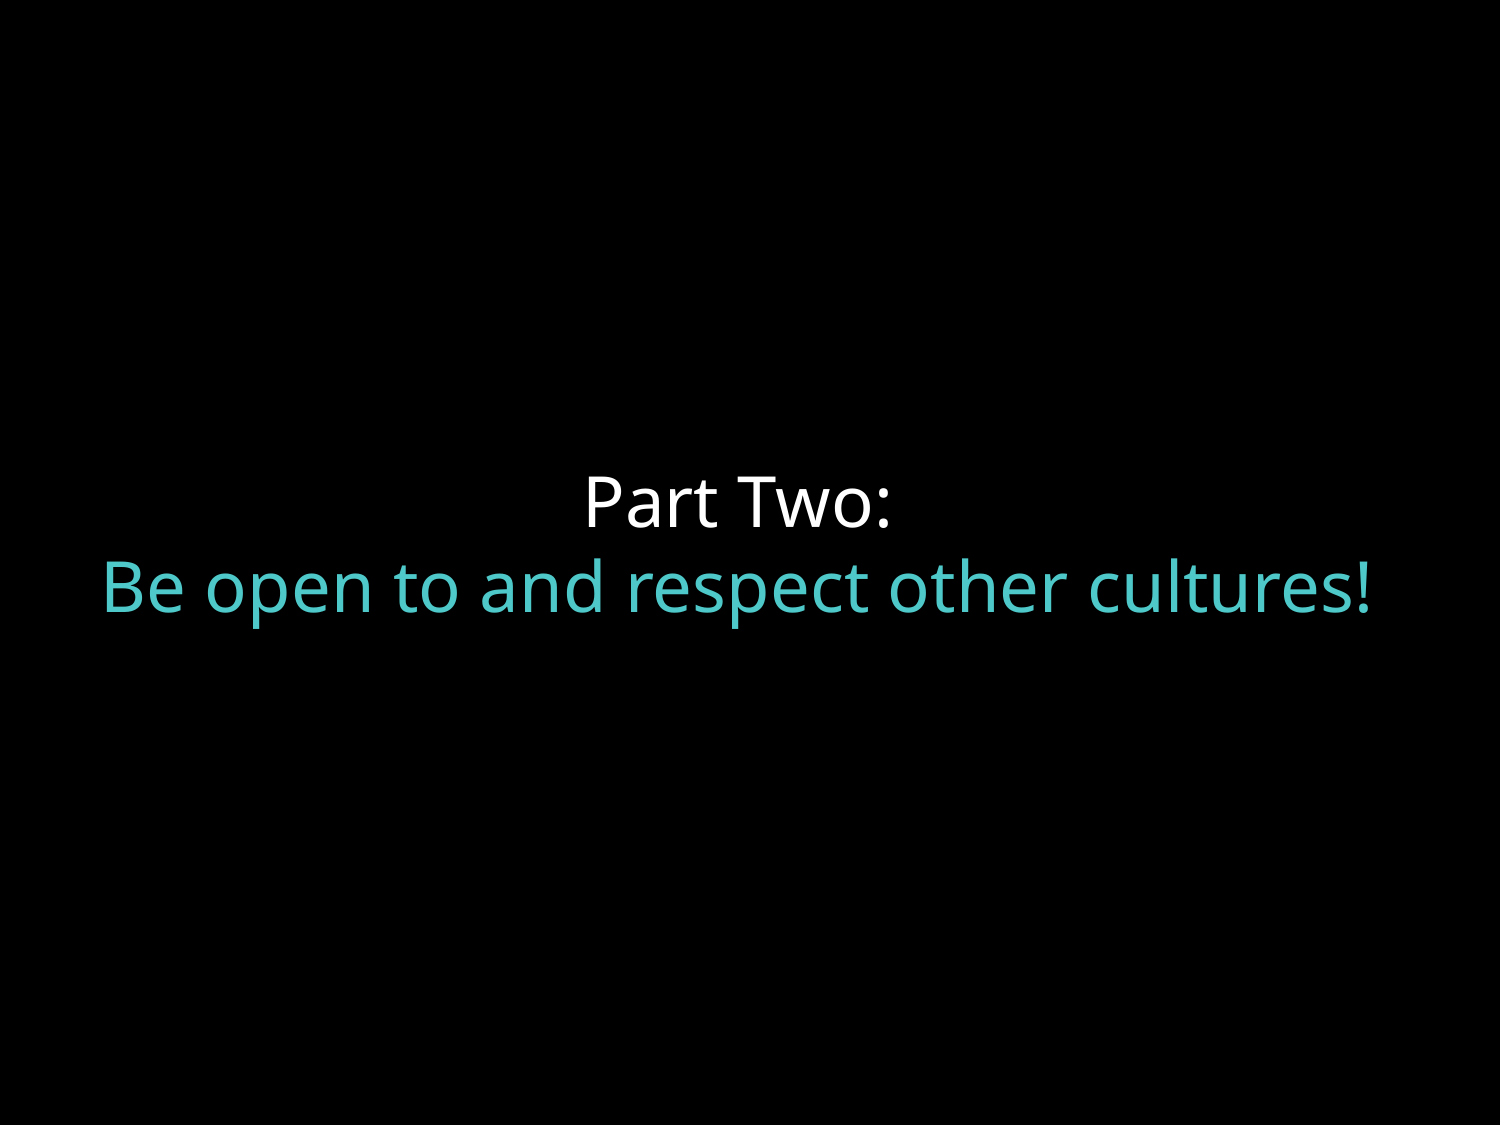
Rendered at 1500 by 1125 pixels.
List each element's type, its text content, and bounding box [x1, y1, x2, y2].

title Part Two: Be open to and respect other cultures! [62, 447, 1413, 636]
